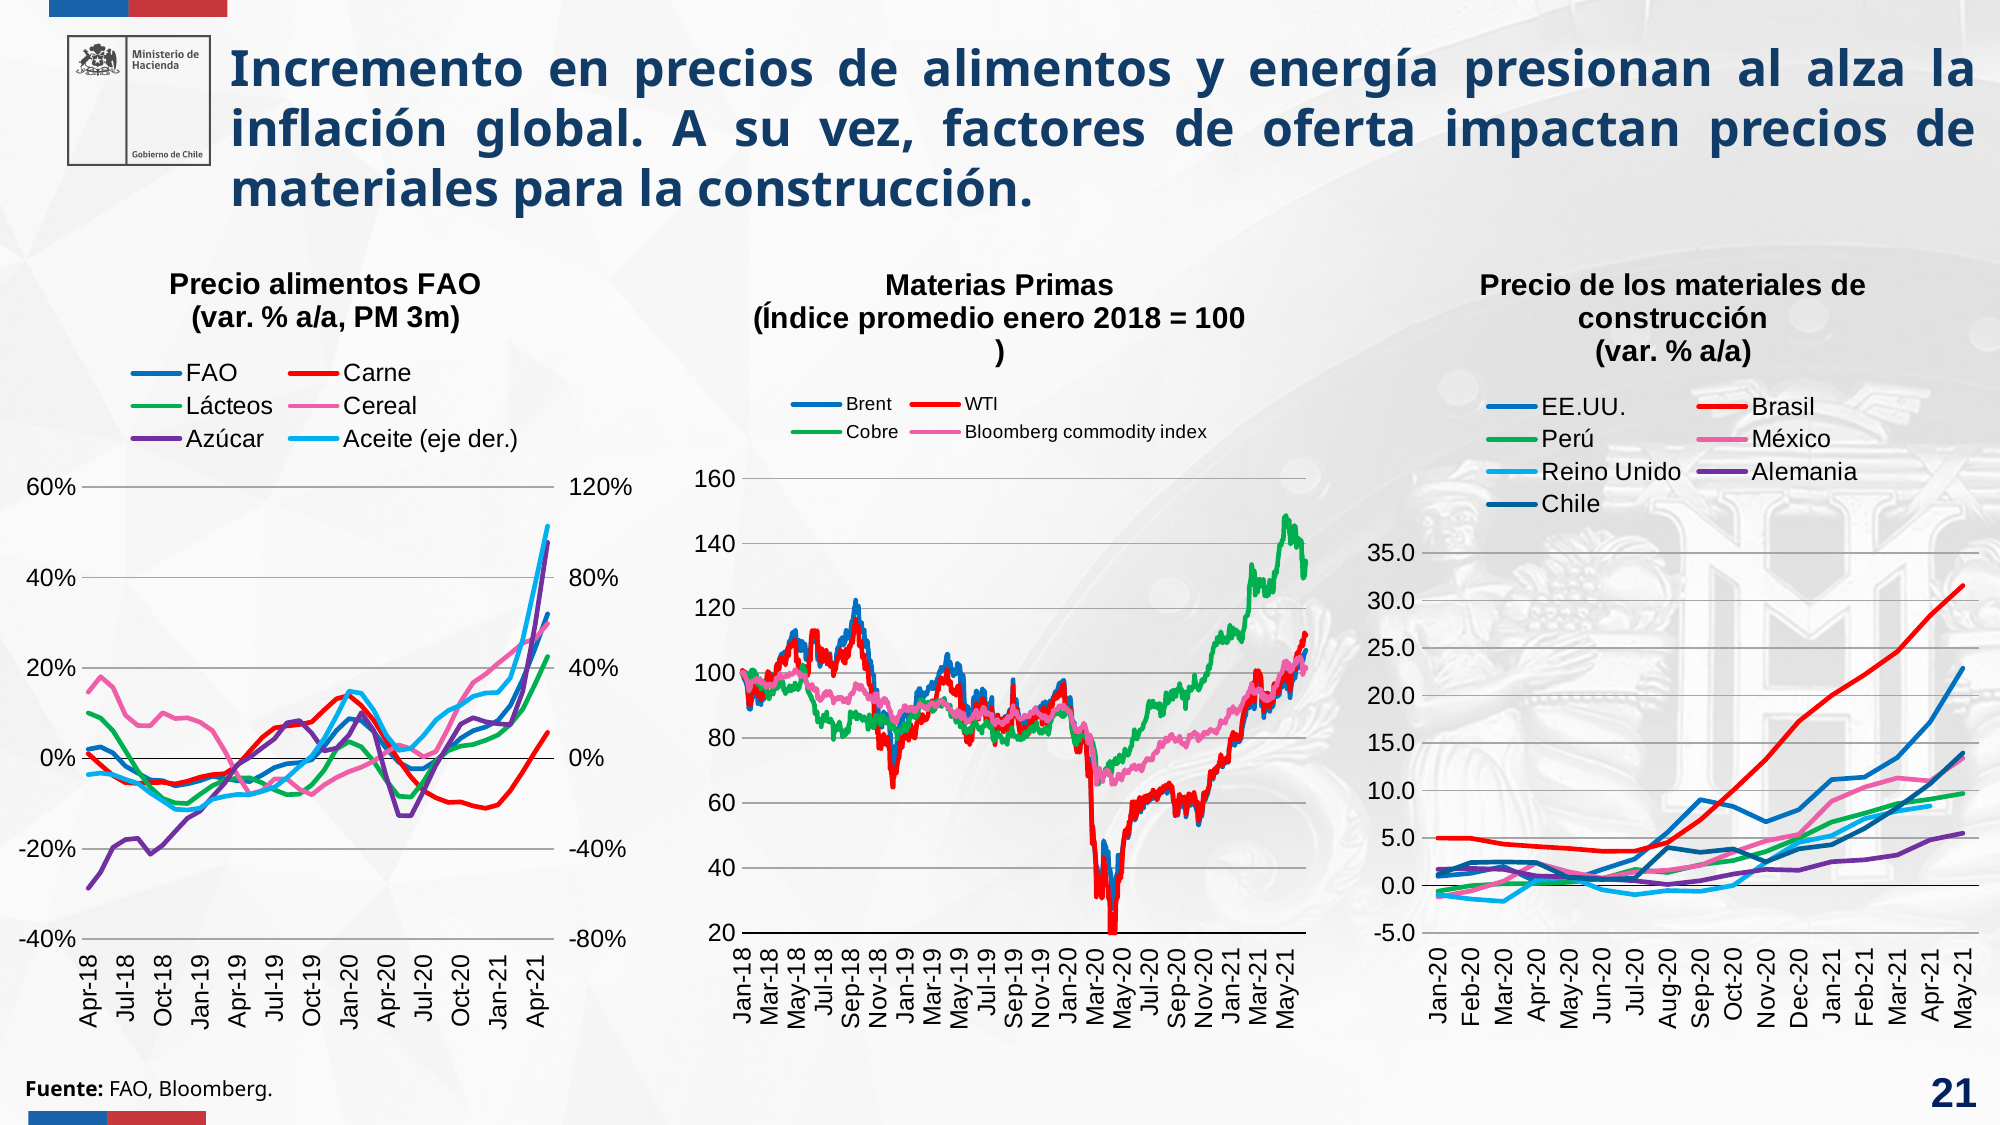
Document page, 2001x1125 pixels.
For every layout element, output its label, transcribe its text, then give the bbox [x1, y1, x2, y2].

chart [1354, 235, 1993, 1048]
text_box Incremento en precios de alimentos y energía presionan al alza la inflación global. A su vez, factores de oferta impactan precios de materiales para la construcción. [226, 32, 1982, 221]
picture [67, 35, 211, 166]
chart [680, 235, 1320, 1048]
picture [28, 1111, 206, 1125]
text_box Fuente: FAO, Bloomberg. [10, 1067, 1756, 1108]
chart [5, 235, 646, 1048]
text_box 21 [1885, 1057, 2000, 1125]
picture [49, 0, 228, 17]
